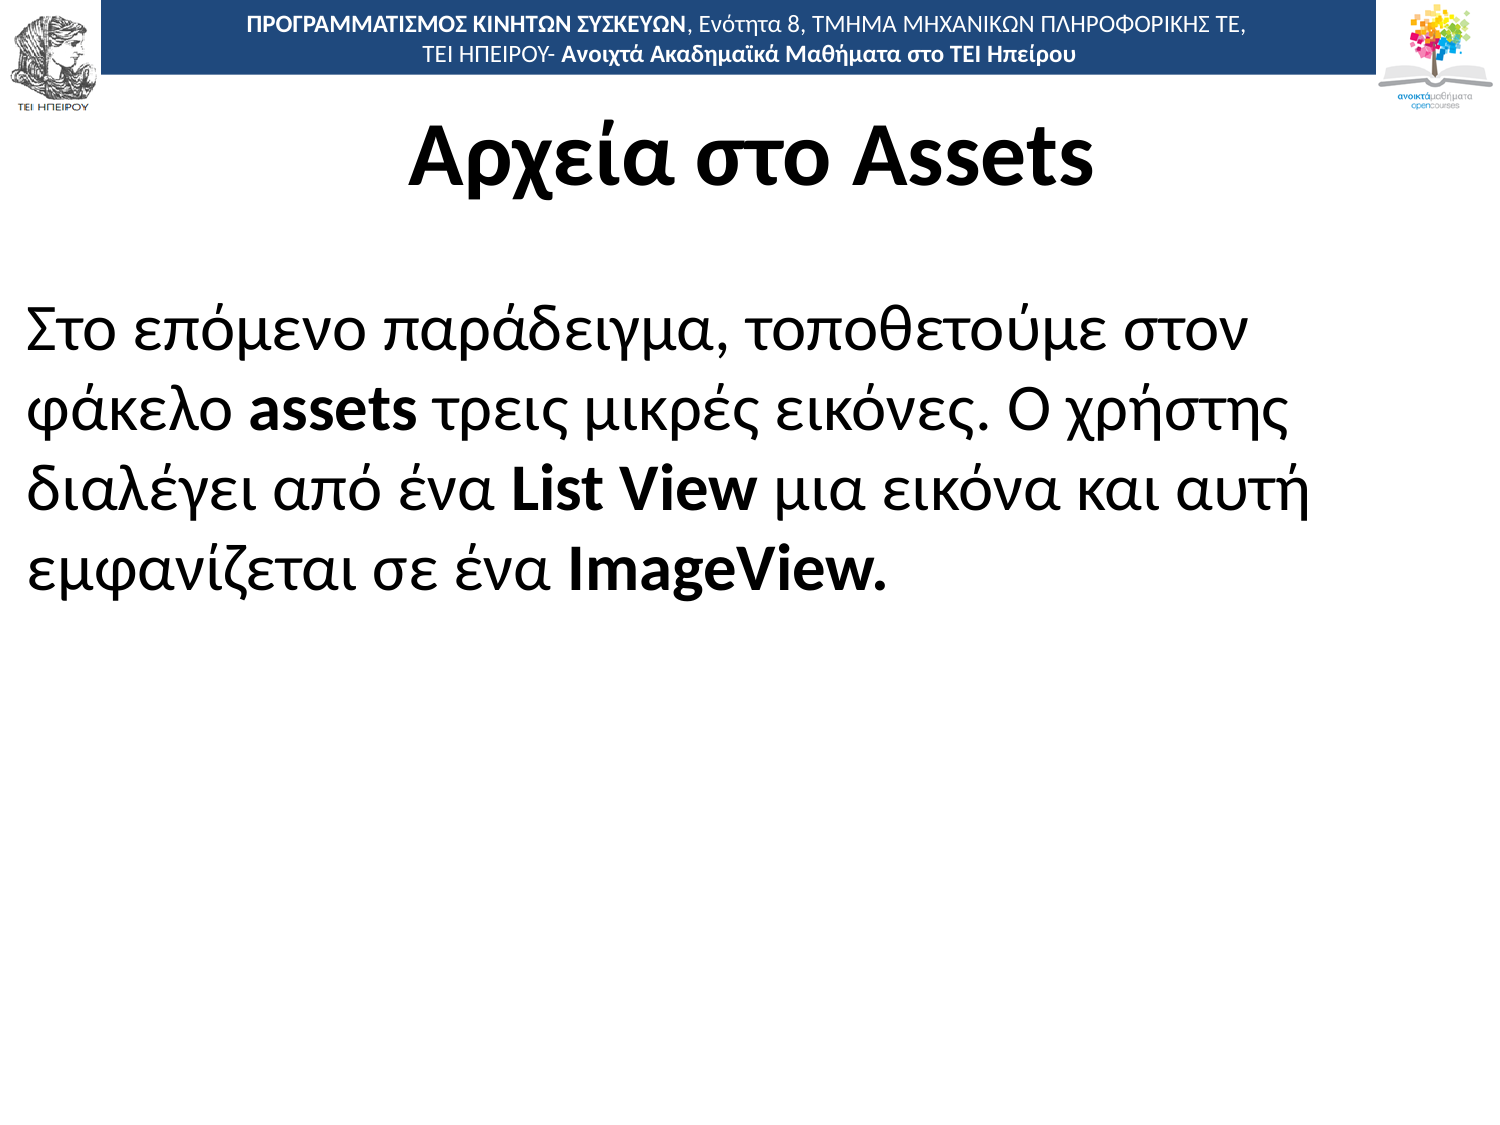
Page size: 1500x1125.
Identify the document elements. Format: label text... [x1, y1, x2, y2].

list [1375, 0, 1500, 114]
text_box Στο επόμενο παράδειγμα, τοποθετούμε στον φάκελο assets τρεις μικρές εικόνες. Ο χρήστης διαλέγει από ένα List View μια εικόνα και αυτή εμφανίζεται σε ένα ImageView. [11, 196, 1471, 646]
text_box ΠΡΟΓΡΑΜΜΑΤΙΣΜΟΣ ΚΙΝΗΤΩΝ ΣΥΣΚΕΥΩΝ, Ενότητα 8, ΤΜΗΜΑ ΜΗΧΑΝΙΚΩΝ ΠΛΗΡΟΦΟΡΙΚΗΣ ΤΕ, ΤΕΙ ΗΠΕΙΡΟΥ- Ανοιχτά Ακαδημαϊκά Μαθήματα στο ΤΕΙ Ηπείρου [101, 0, 1373, 75]
title Αρχεία στο Assets [76, 75, 1427, 196]
picture [0, 0, 101, 114]
